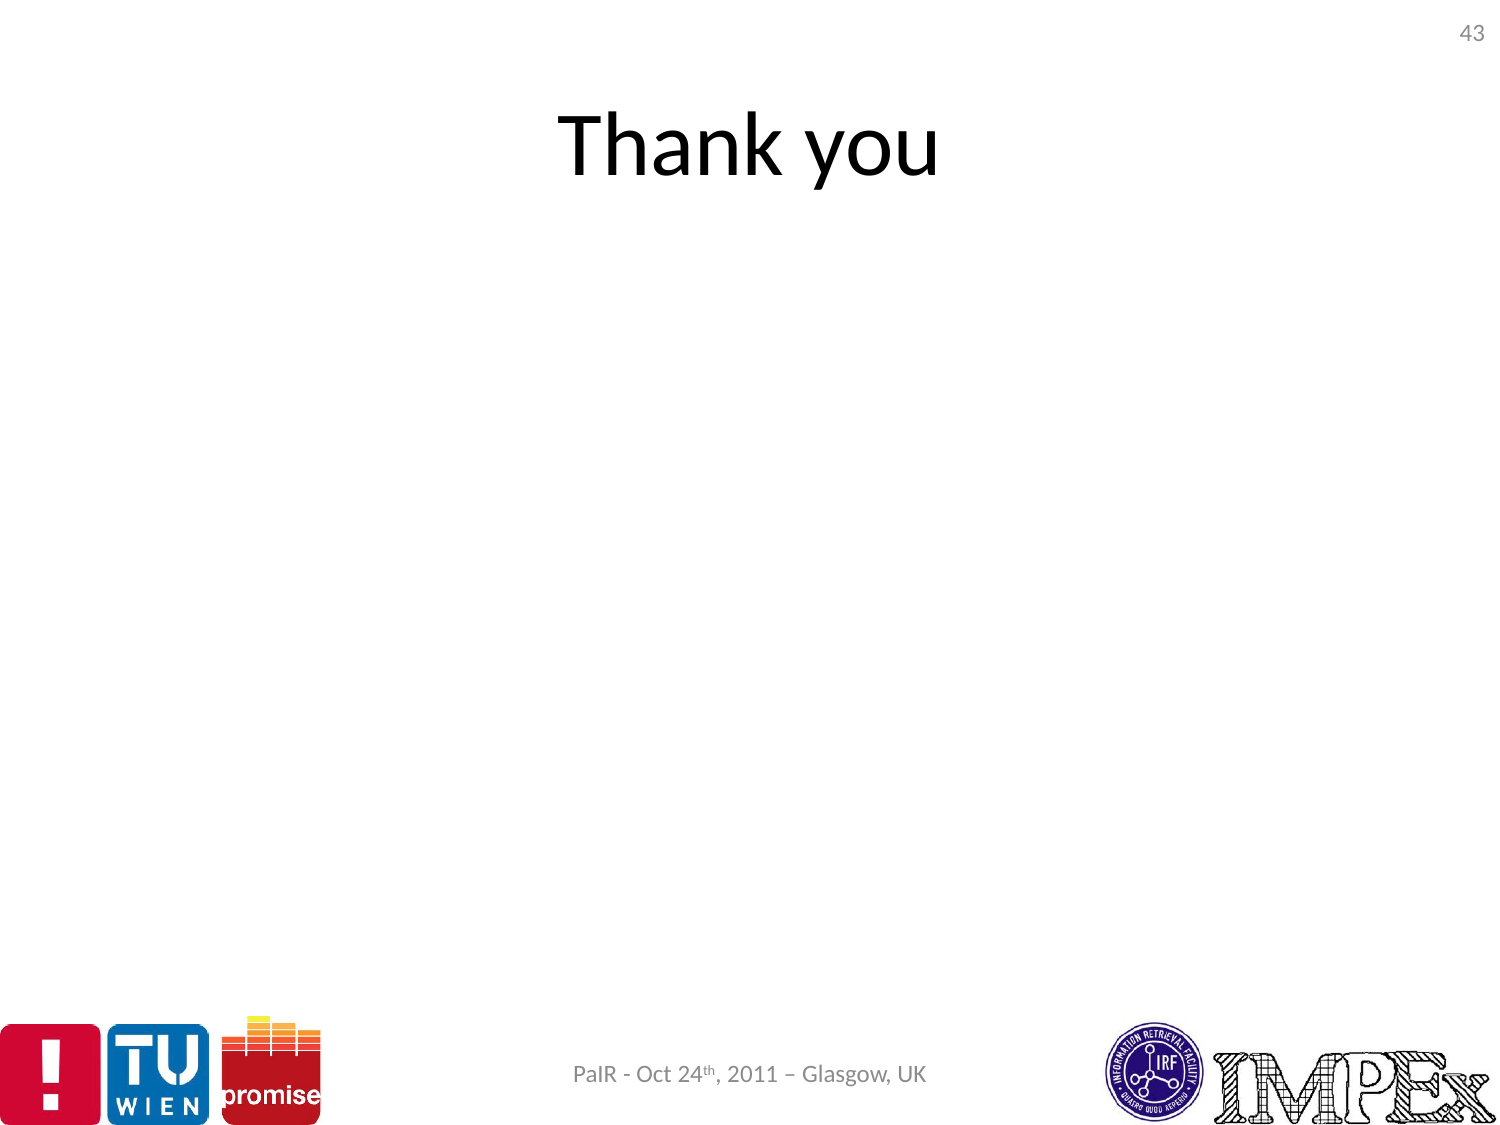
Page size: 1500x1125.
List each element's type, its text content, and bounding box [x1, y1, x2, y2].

footer PaIR - Oct 24th, 2011 – Glasgow, UK [512, 1042, 988, 1103]
title Thank you [75, 45, 1425, 233]
picture [0, 1016, 1500, 1125]
slide_number 43 [1149, 1, 1500, 61]
